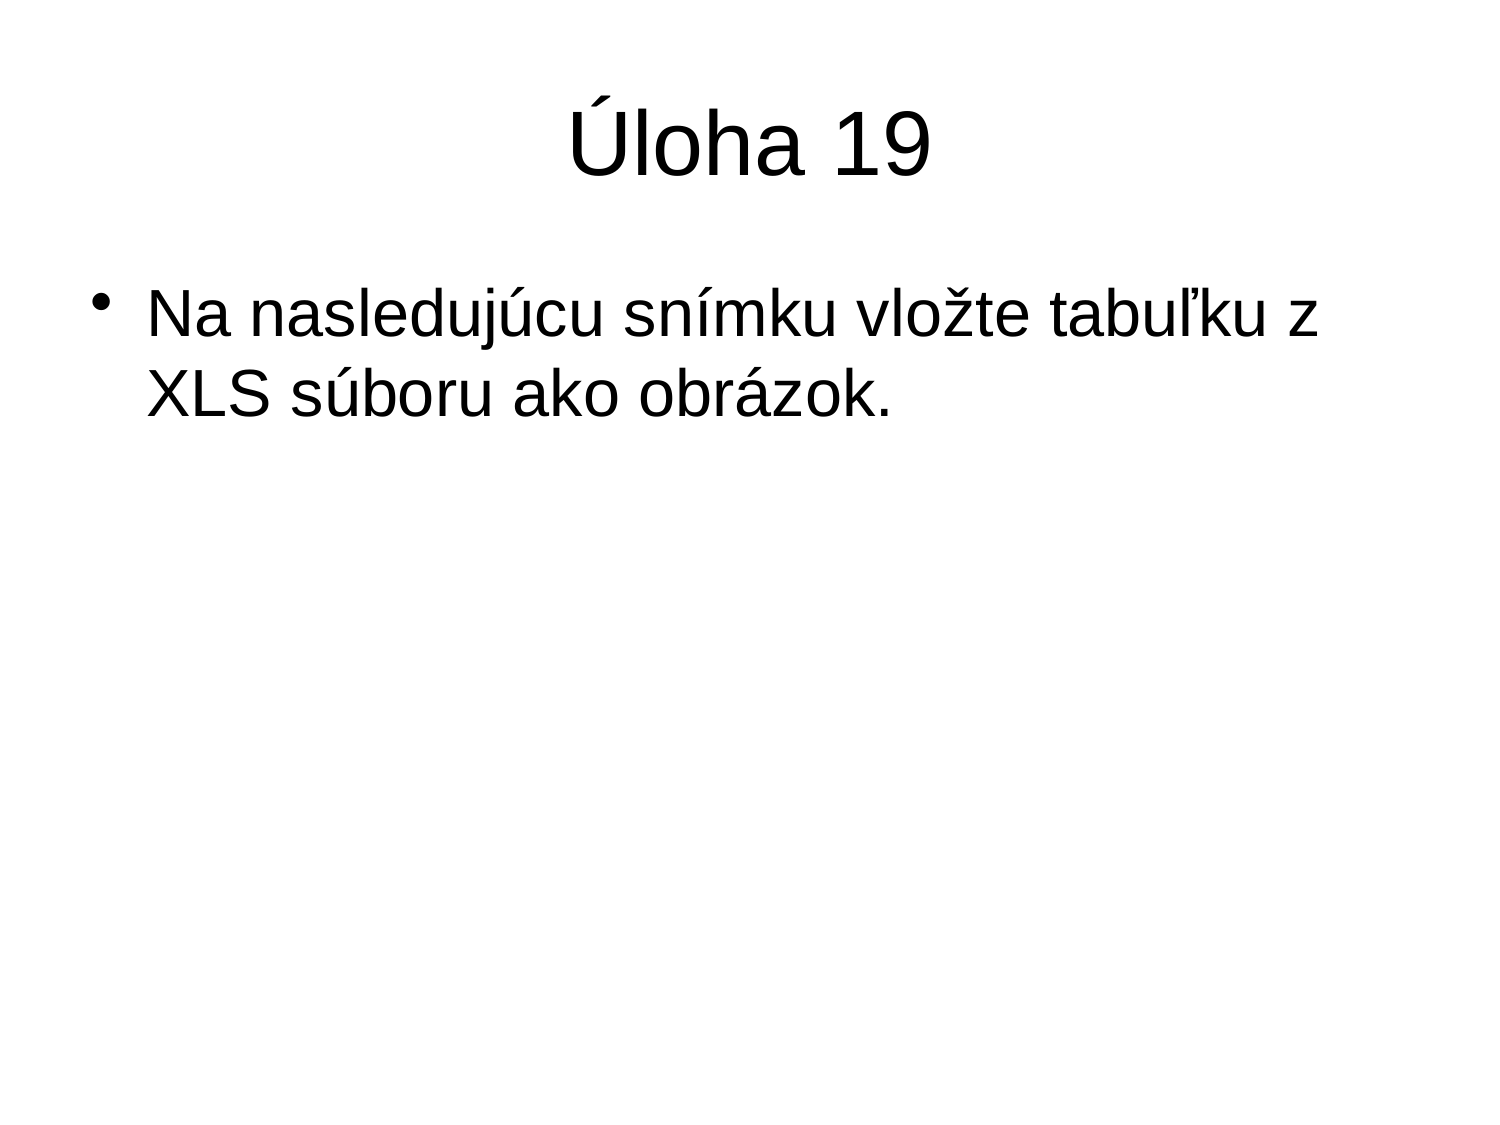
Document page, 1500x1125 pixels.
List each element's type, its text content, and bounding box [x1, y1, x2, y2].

list Na nasledujúcu snímku vložte tabuľku z XLS súboru ako obrázok. [74, 262, 1426, 1006]
title Úloha 19 [74, 44, 1426, 233]
